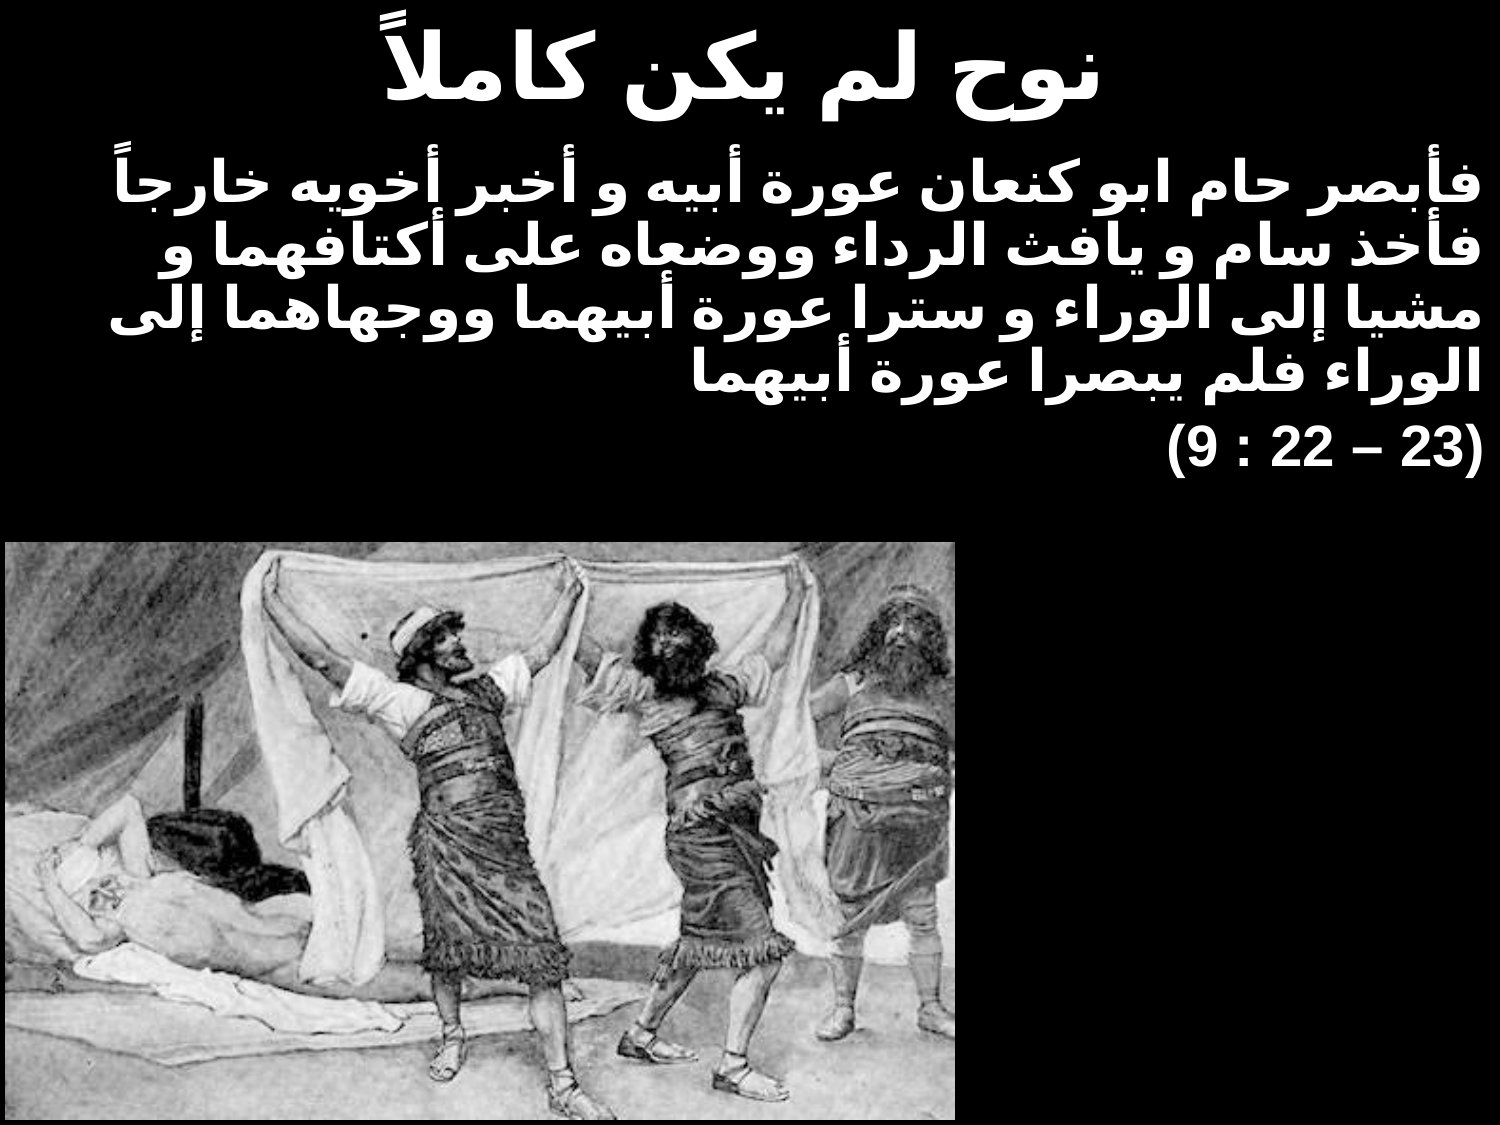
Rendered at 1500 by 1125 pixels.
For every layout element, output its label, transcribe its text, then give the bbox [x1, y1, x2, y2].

picture [5, 542, 955, 1120]
text_box فأبصر حام ابو كنعان عورة أبيه و أخبر أخويه خارجاً فأخذ سام و يافث الرداء ووضعاه على أكتافهما و مشيا إلى الوراء و سترا عورة أبيهما ووجهاهما إلى الوراء فلم يبصرا عورة أبيهما (9 : 22 – 23) [5, 145, 1500, 611]
title نوح لم يكن كاملاً [0, 0, 1500, 125]
